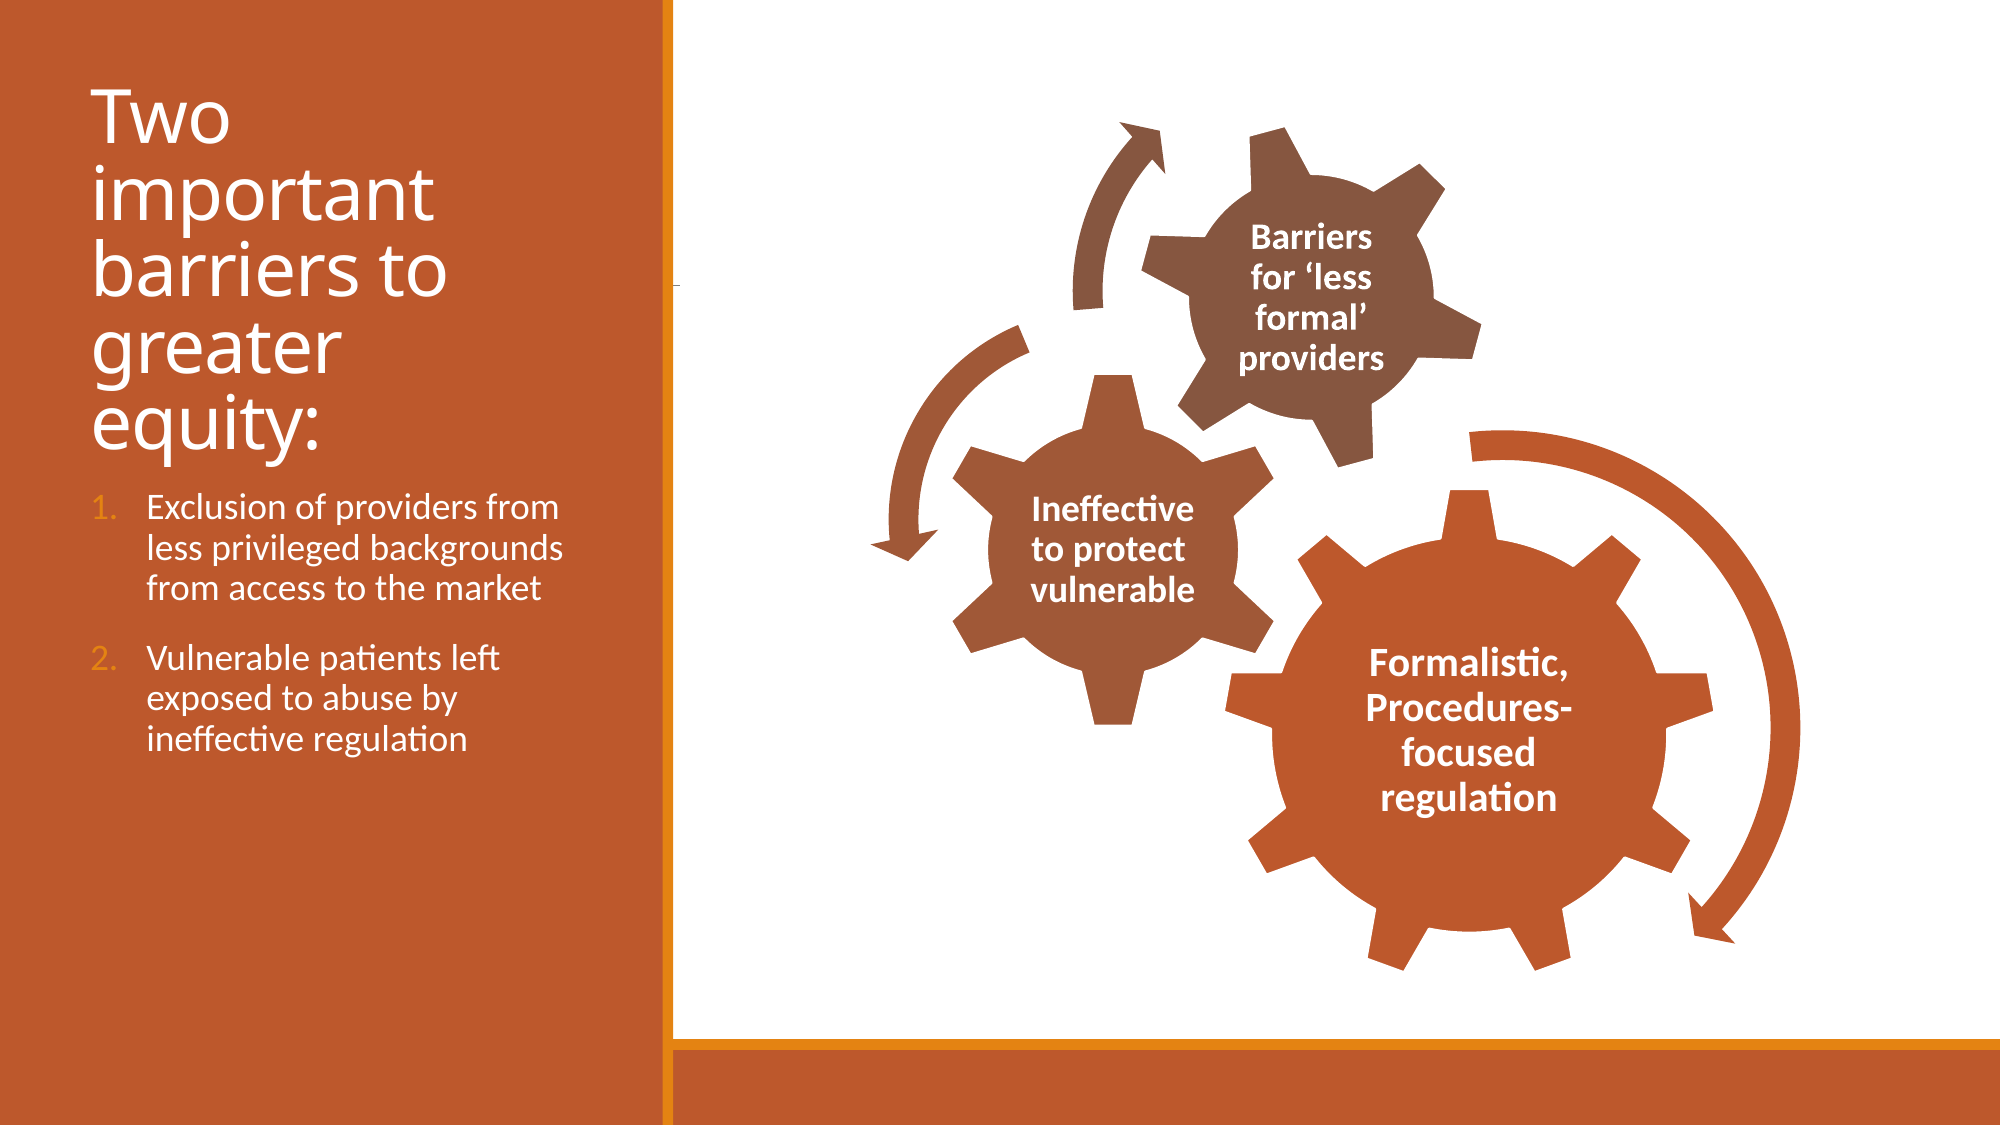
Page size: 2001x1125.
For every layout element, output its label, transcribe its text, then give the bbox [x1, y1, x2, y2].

list Exclusion of providers from less privileged backgrounds from access to the market Vulnerable patients left exposed to abuse by ineffective regulation [75, 479, 600, 1035]
title Two important barriers to greater equity: [75, 97, 600, 473]
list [679, 80, 1854, 984]
